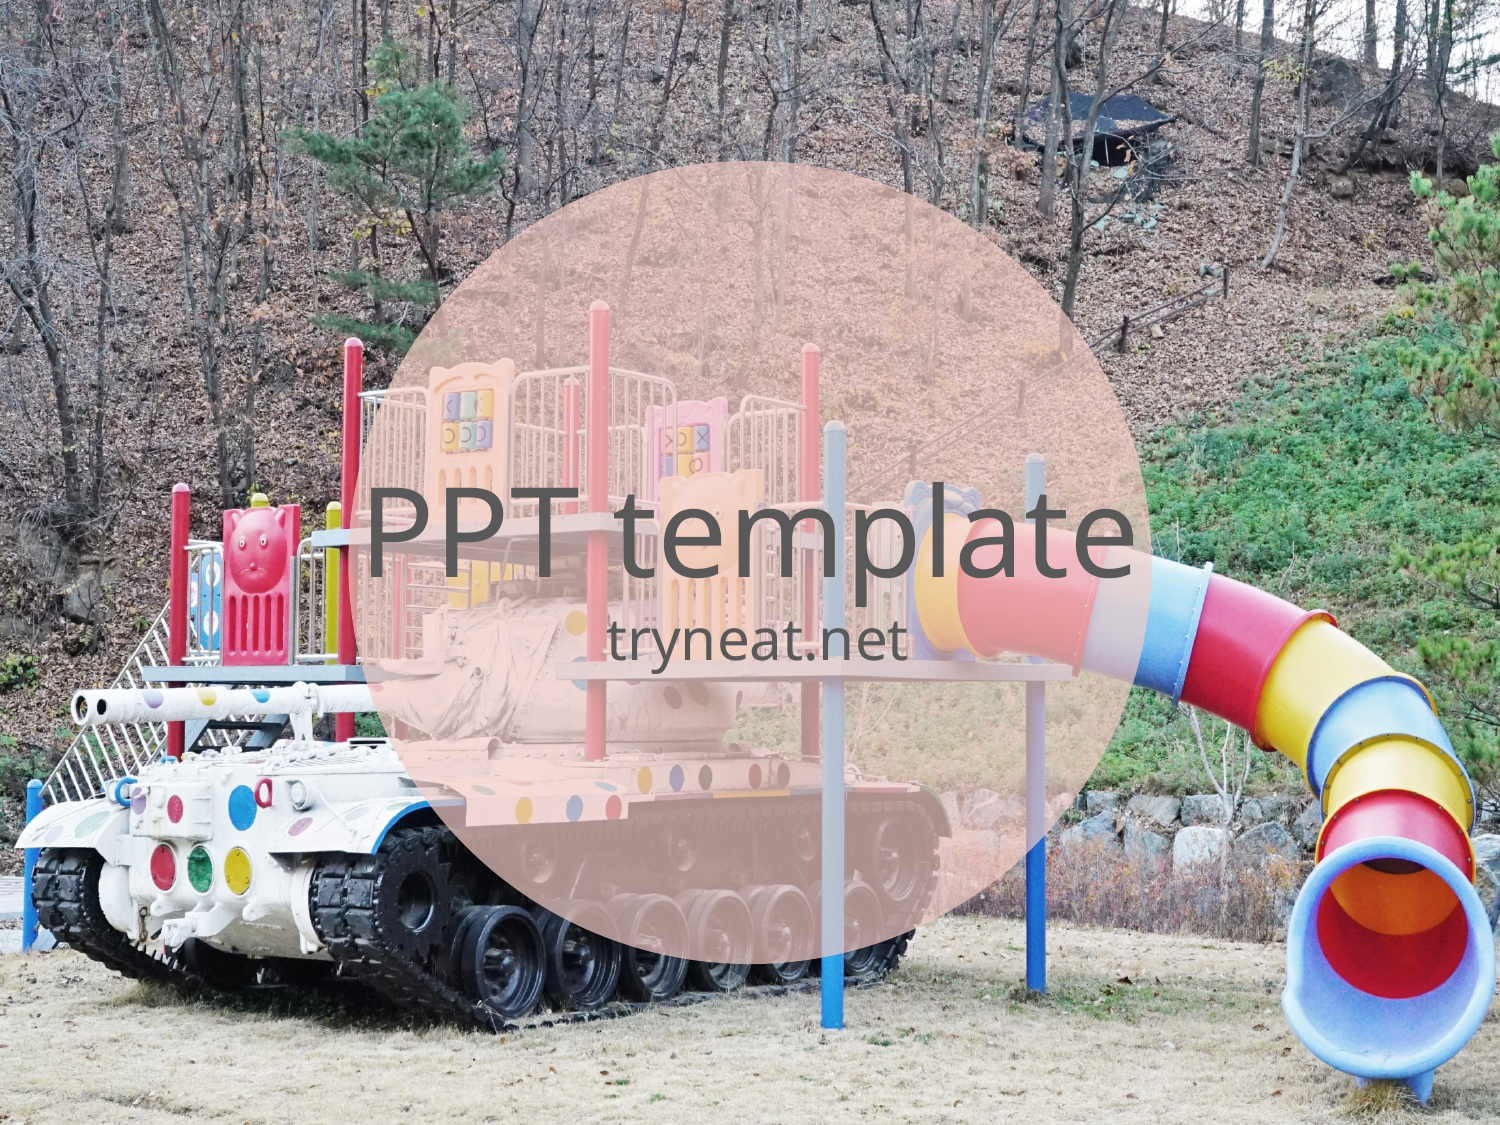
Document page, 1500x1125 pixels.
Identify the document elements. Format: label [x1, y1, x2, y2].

text_box [0, 0, 1500, 1125]
